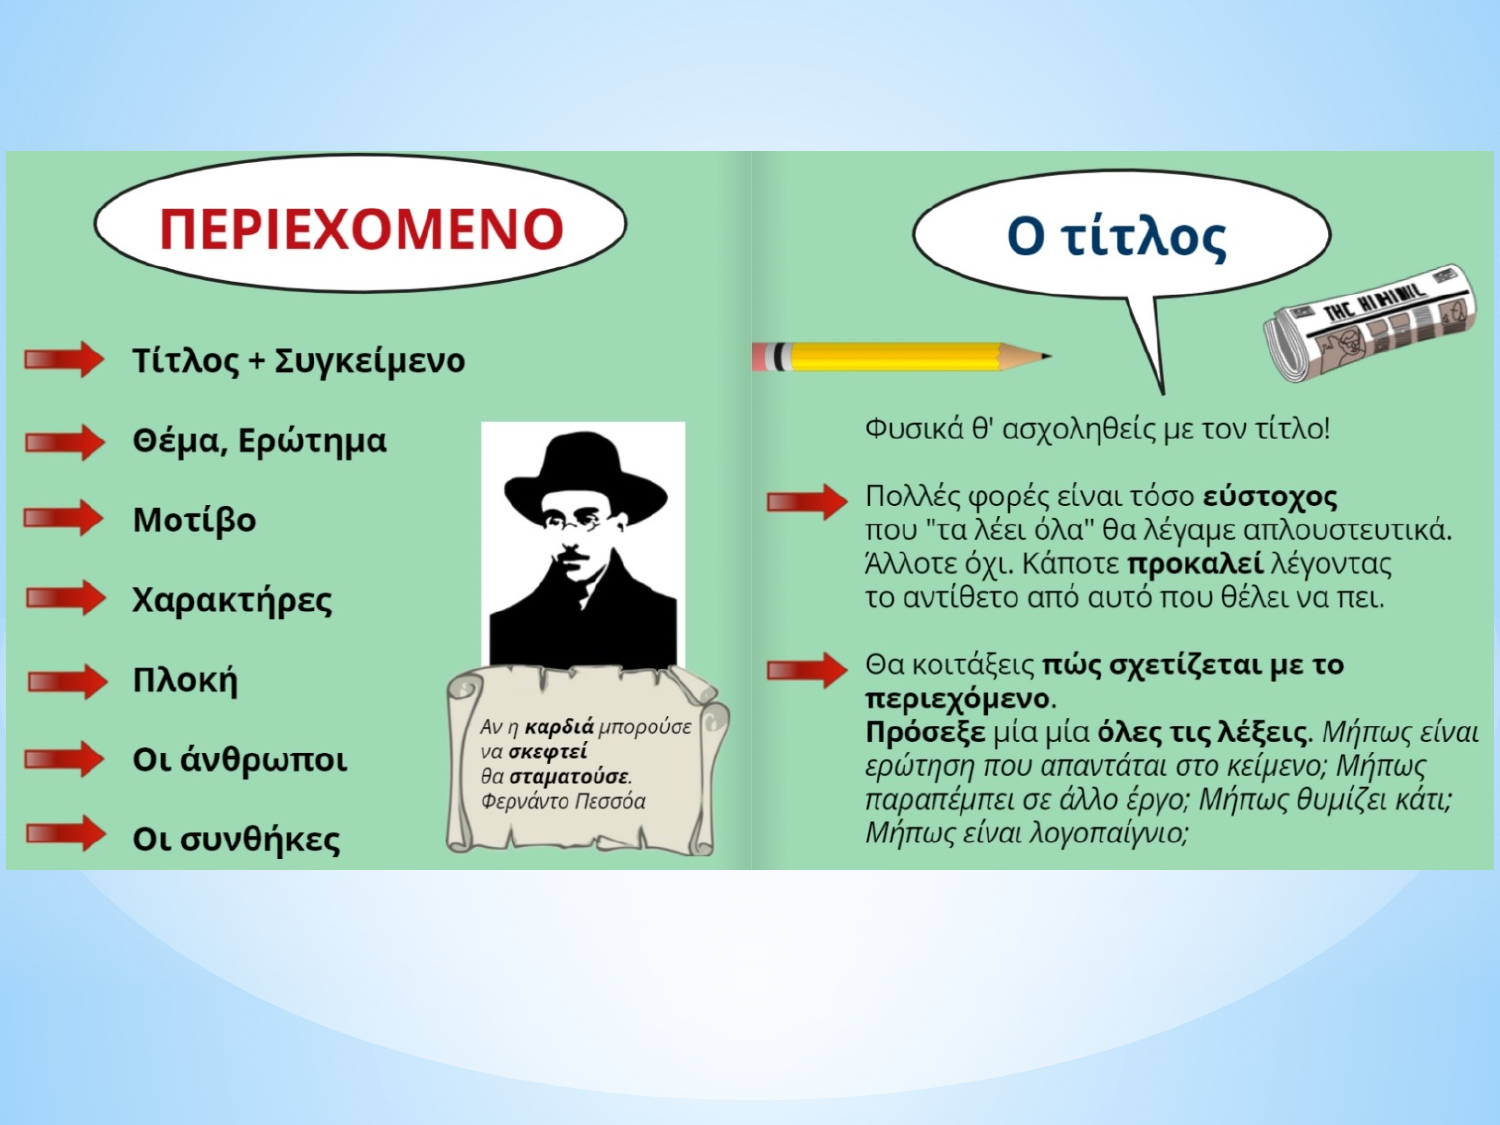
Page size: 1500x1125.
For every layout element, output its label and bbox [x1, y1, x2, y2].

list [6, 151, 1494, 870]
